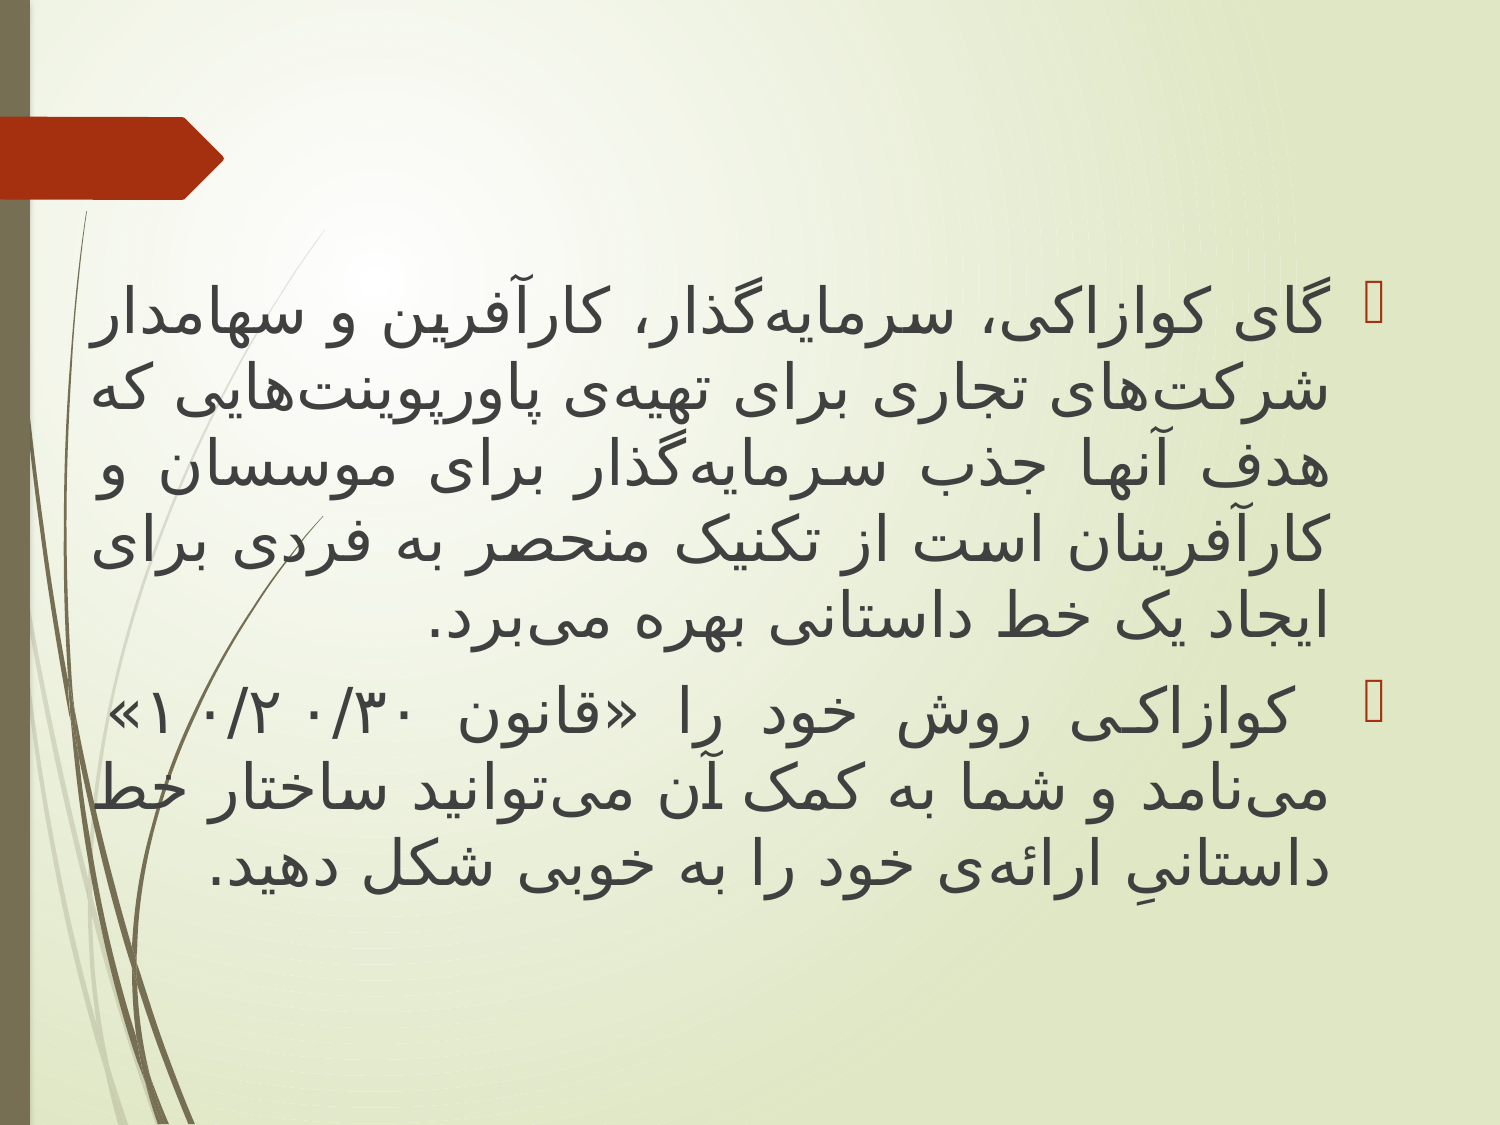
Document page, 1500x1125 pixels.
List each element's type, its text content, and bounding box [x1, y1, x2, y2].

list گای کوازاکی، سرمایه‌گذار، کارآفرین و سهامدار شرکت‌های تجاری برای تهیه‌ی پاورپوینت‌هایی که هدف آنها جذب سرمایه‌گذار برای موسسان و کارآفرینان است از تکنیک منحصر به فردی برای ایجاد یک خط داستانی بهره می‌برد. کوازاکی روش خود را «قانون ۱۰/۲۰/۳۰» می‌نامد و شما به کمک آن می‌توانید ساختار خط داستانیِ ارائه‌ی خود را به خوبی شکل دهید. [75, 262, 1400, 925]
